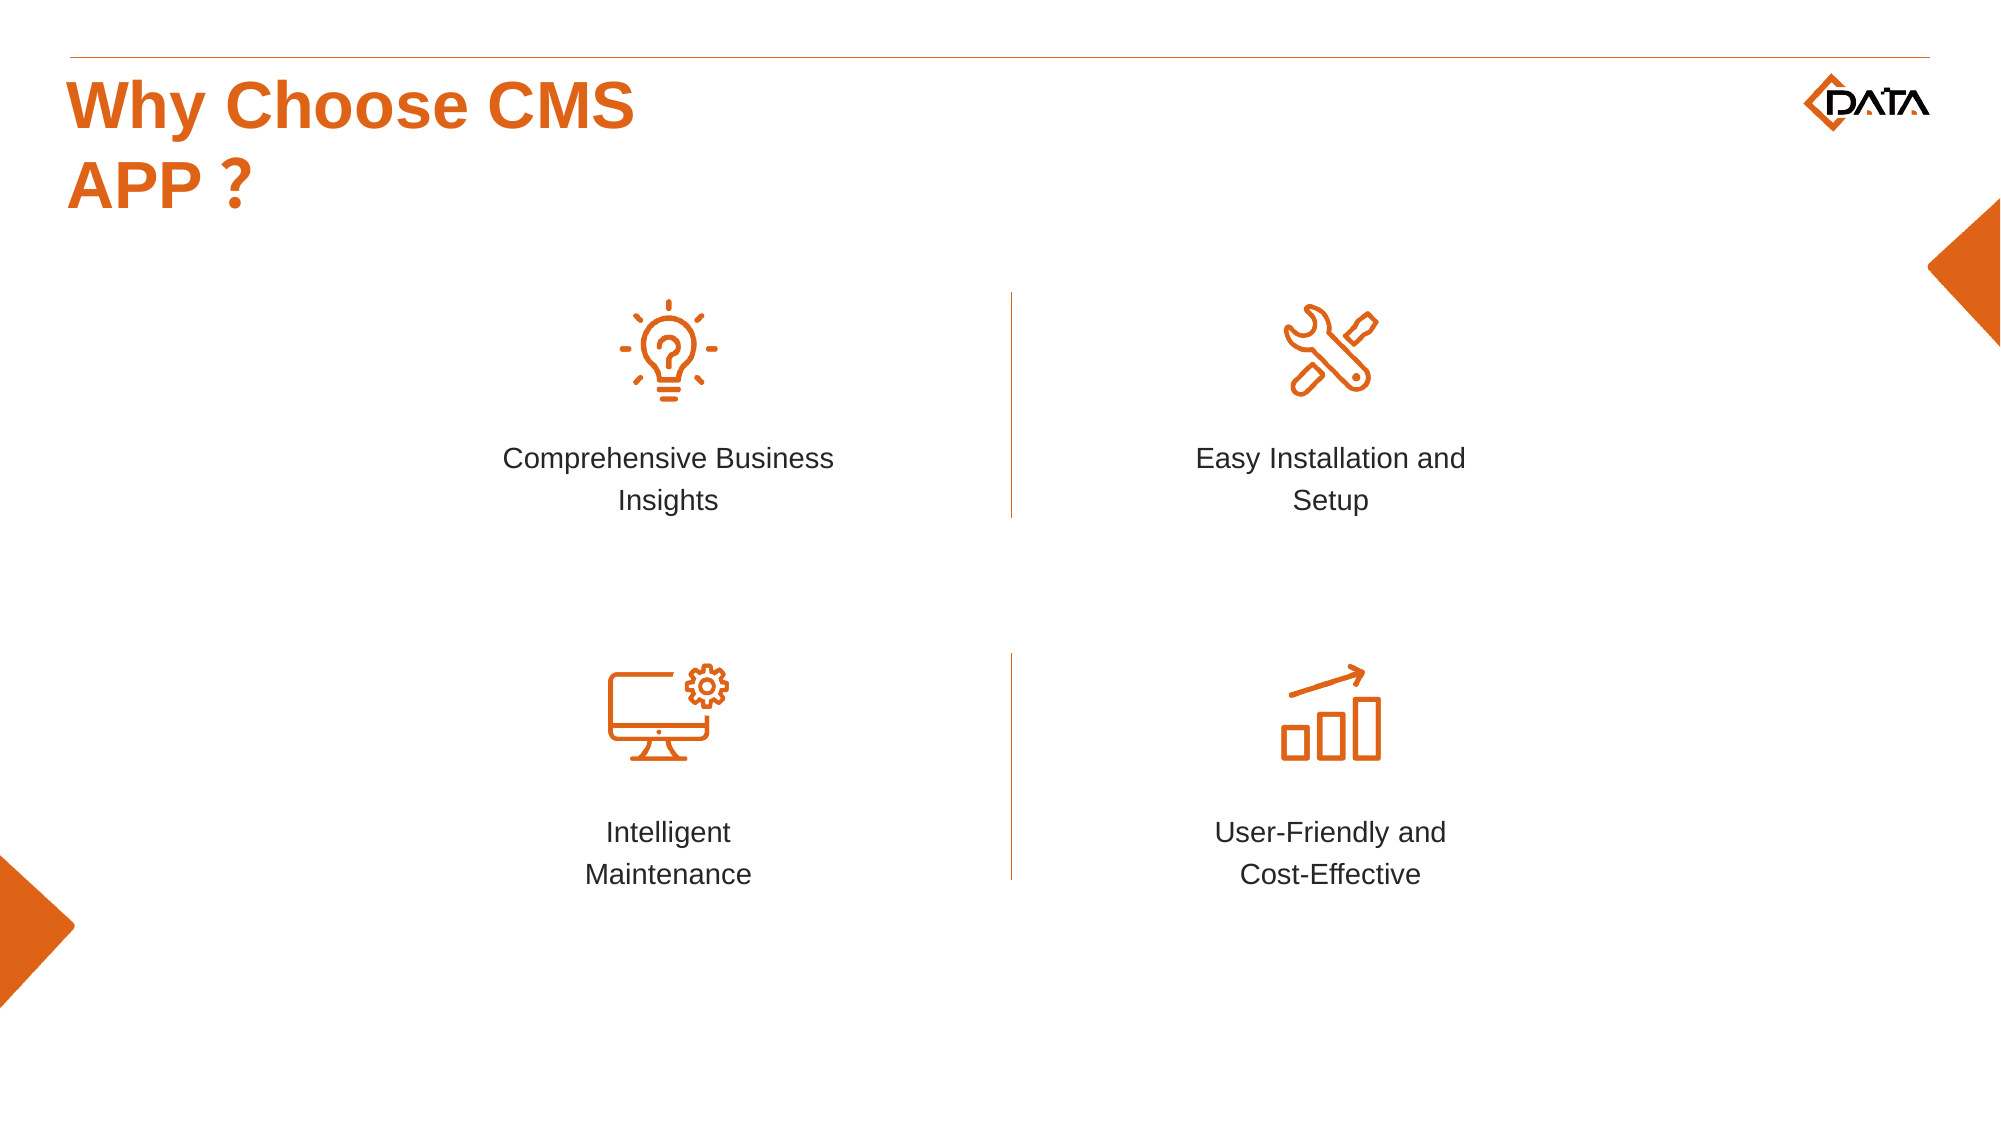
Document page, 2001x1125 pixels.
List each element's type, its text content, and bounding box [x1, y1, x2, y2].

picture [1857, 192, 2001, 400]
text_box Why Choose CMS APP？ [51, 54, 829, 230]
picture [0, 852, 144, 1059]
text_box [473, 291, 1486, 899]
picture [1803, 73, 1930, 132]
